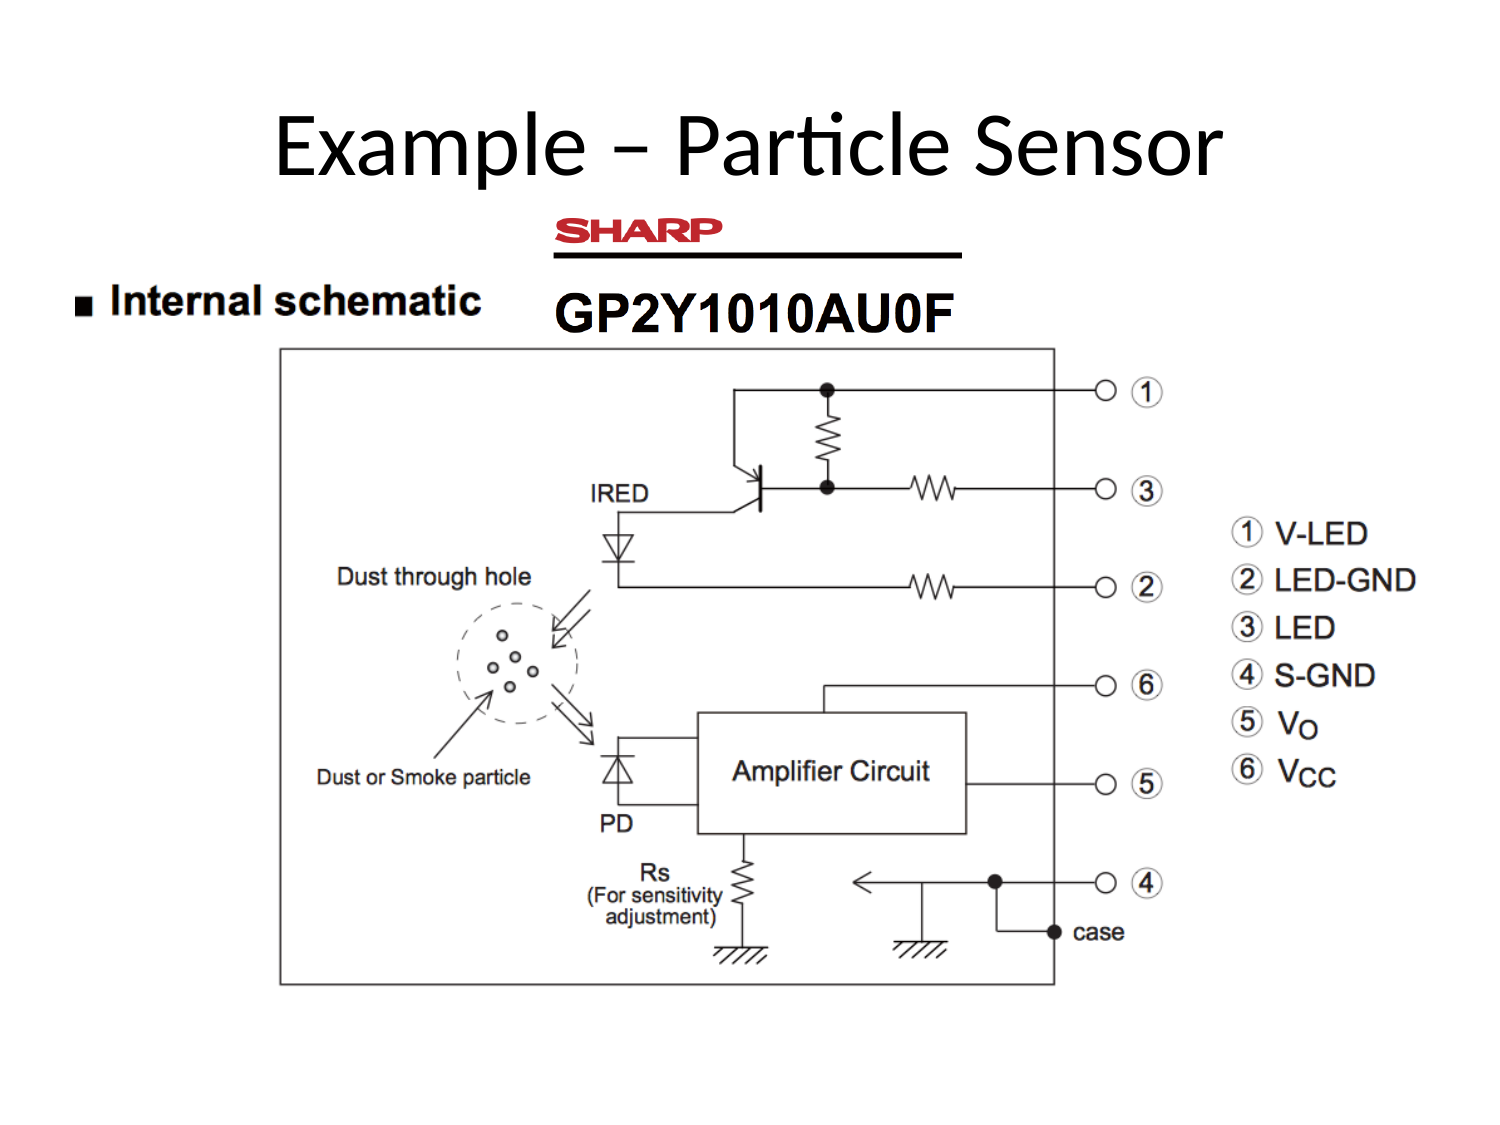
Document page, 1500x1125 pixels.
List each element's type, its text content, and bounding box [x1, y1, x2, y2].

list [74, 262, 1426, 1006]
title Example – Particle Sensor [75, 45, 1425, 233]
picture [540, 203, 962, 347]
